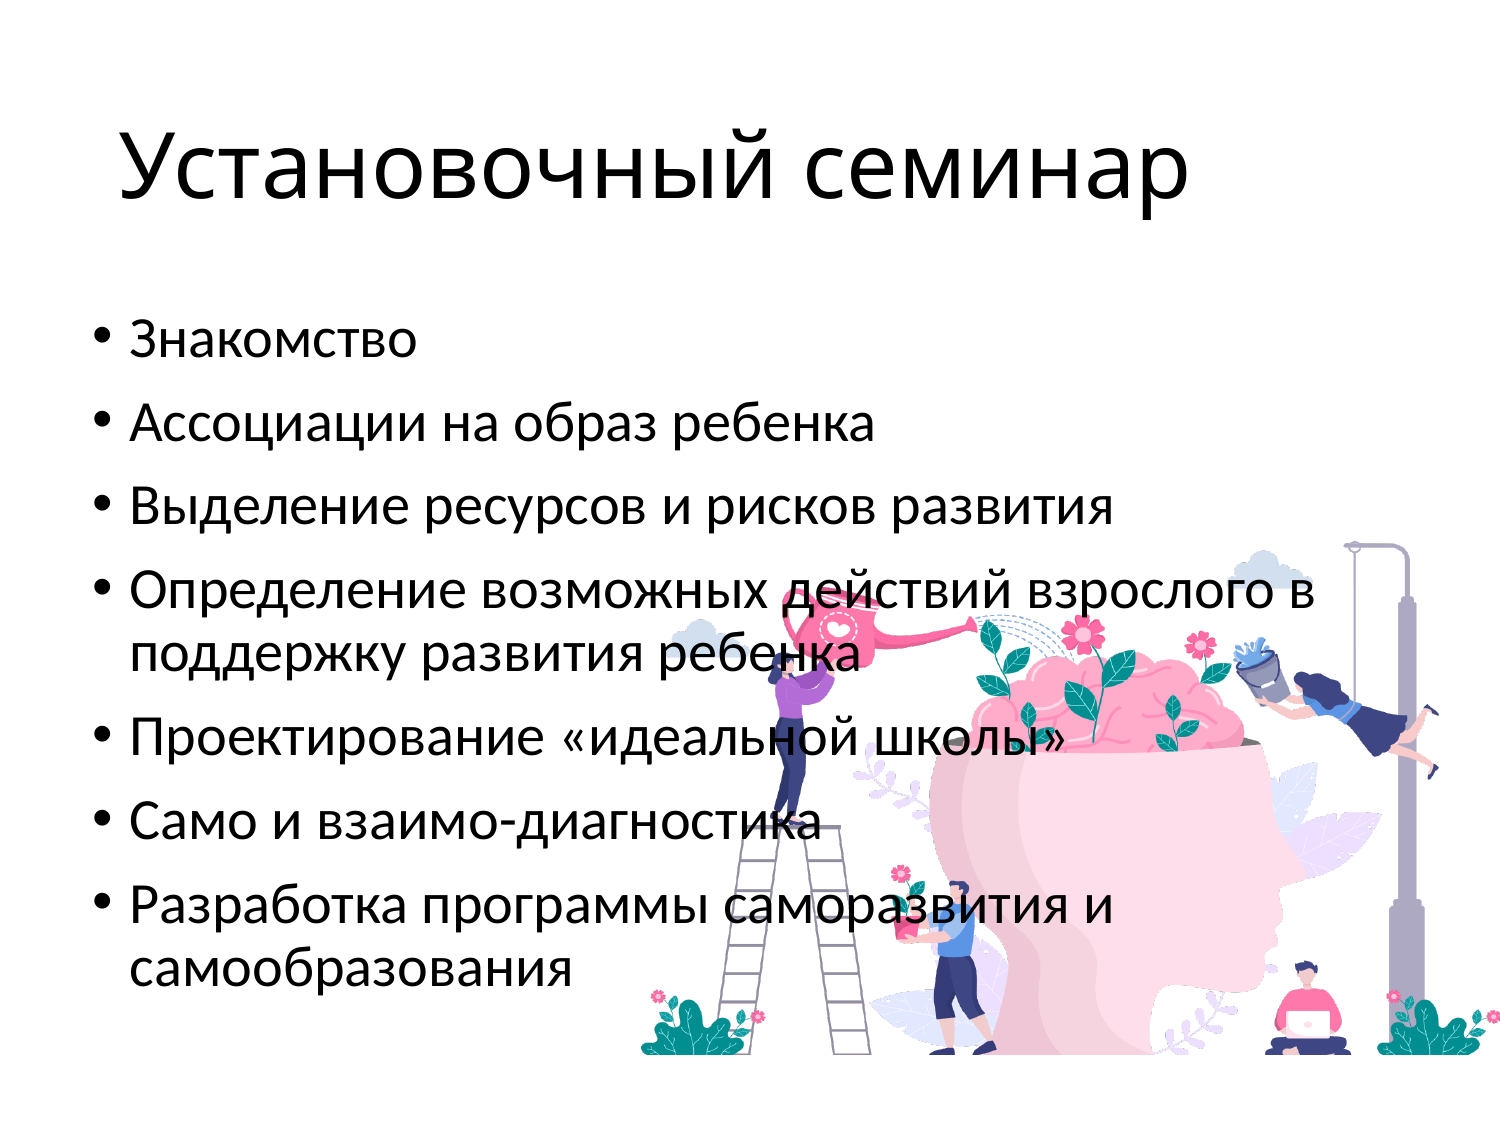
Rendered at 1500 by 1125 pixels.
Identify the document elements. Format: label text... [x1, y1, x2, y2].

picture [641, 541, 1500, 1055]
list Знакомство Ассоциации на образ ребенка Выделение ресурсов и рисков развития Определение возможных действий взрослого в поддержку развития ребенка Проектирование «идеальной школы» Само и взаимо-диагностика Разработка программы саморазвития и самообразования [77, 299, 1397, 1014]
title Установочный семинар [103, 59, 1397, 278]
